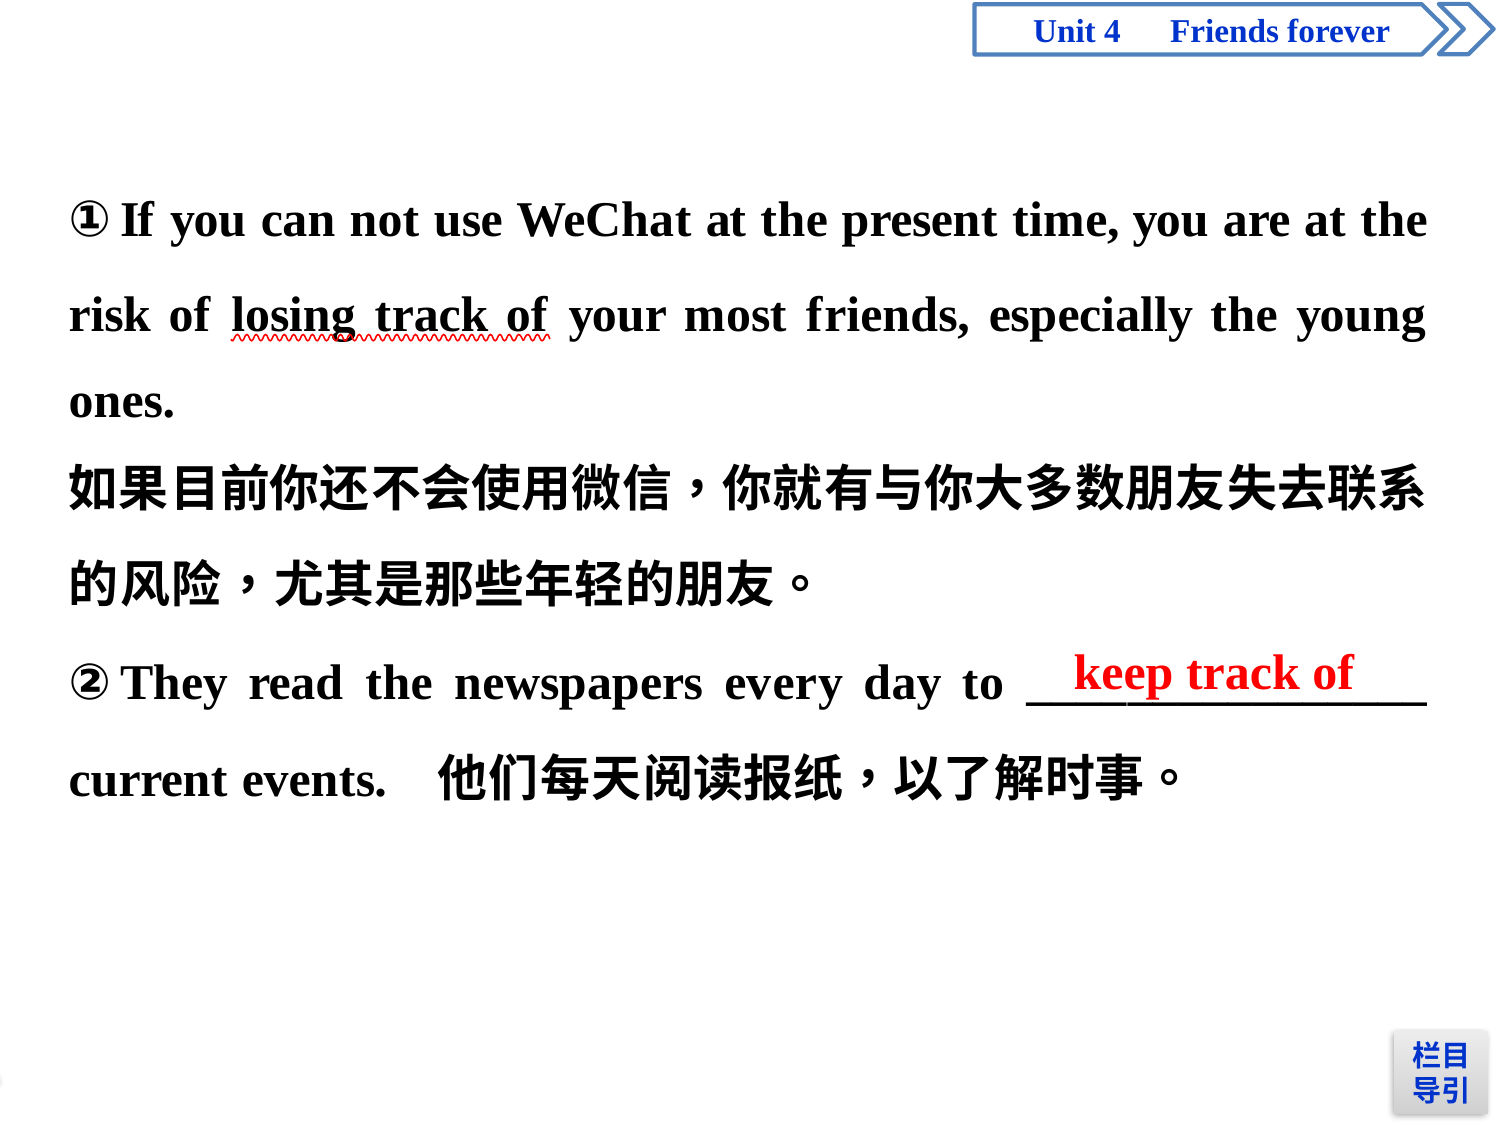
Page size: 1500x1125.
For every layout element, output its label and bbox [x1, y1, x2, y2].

text_box [68, 187, 1428, 847]
